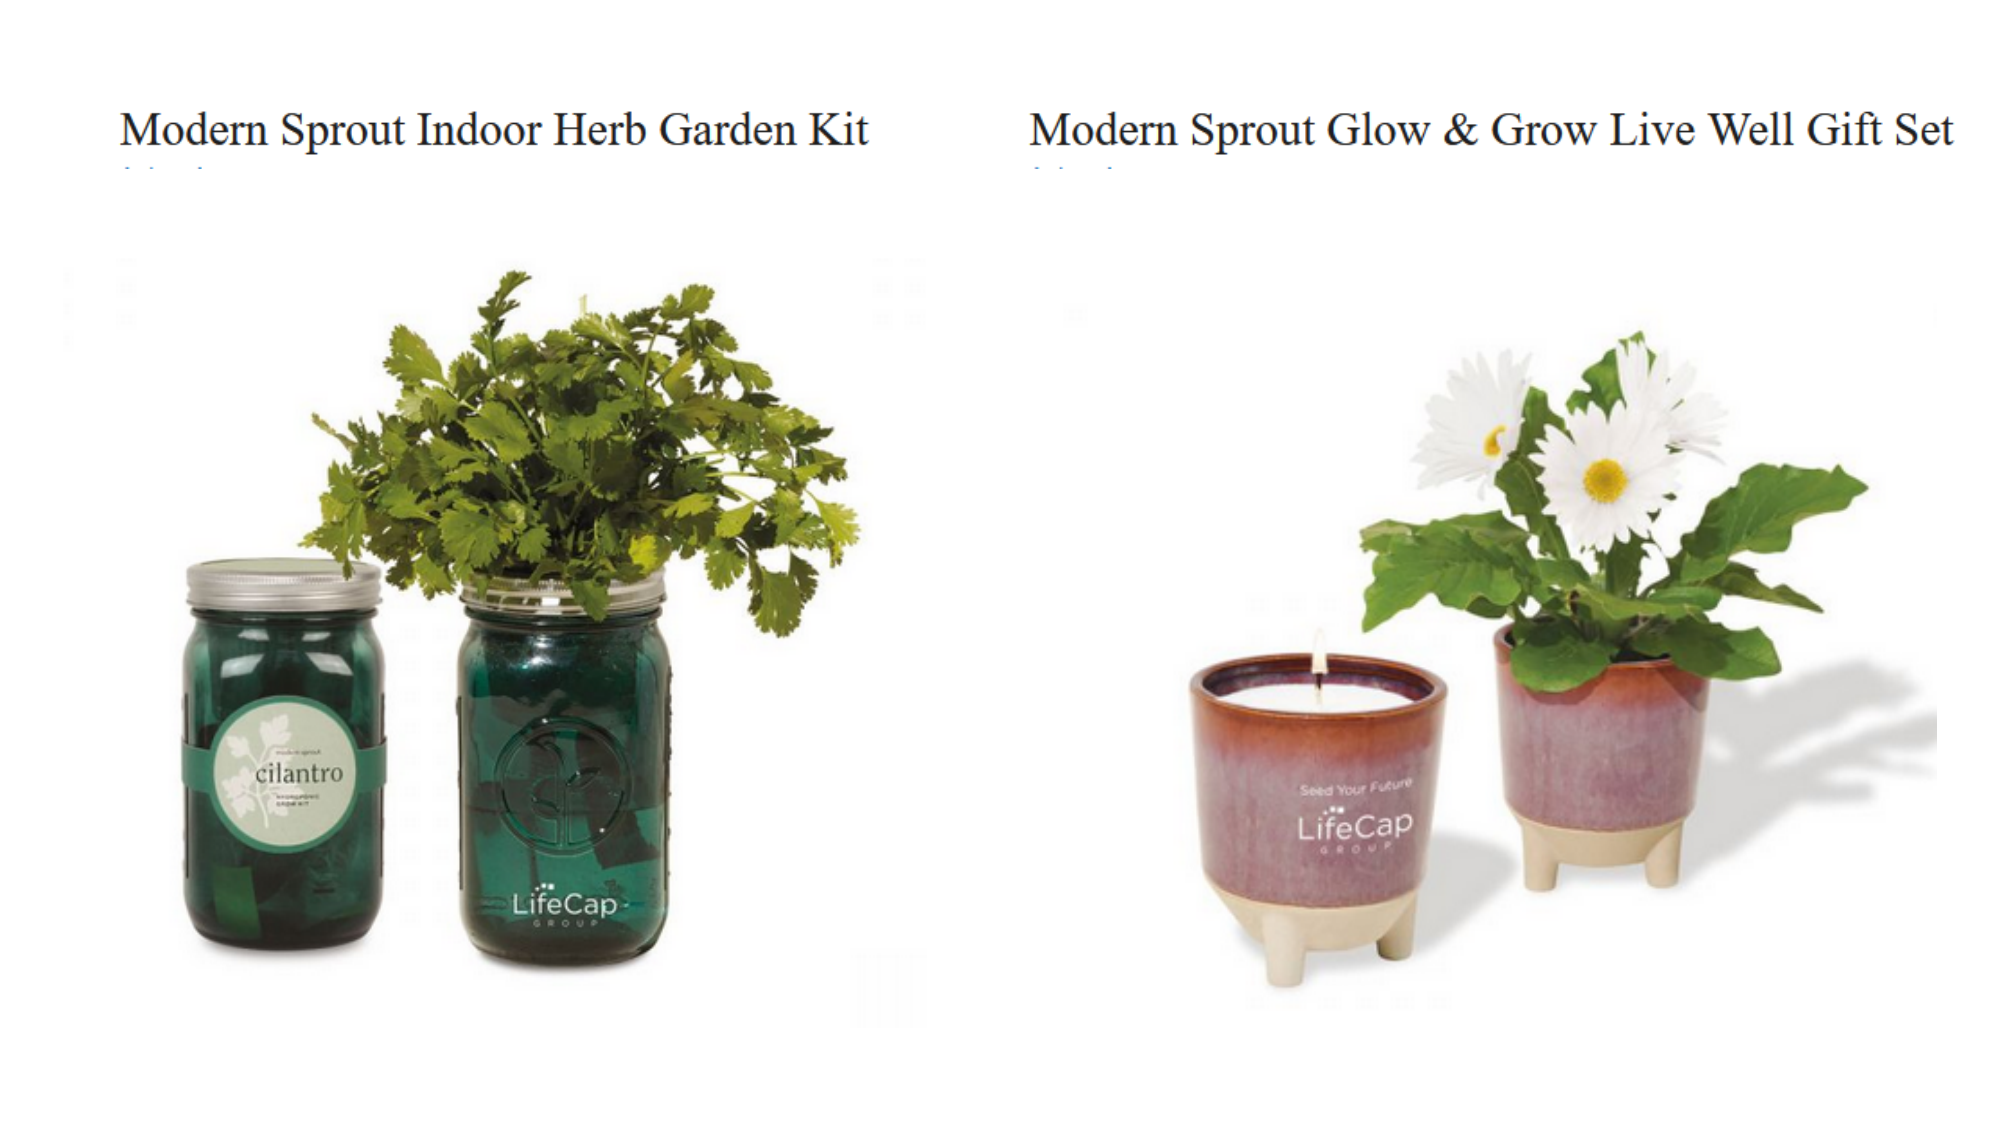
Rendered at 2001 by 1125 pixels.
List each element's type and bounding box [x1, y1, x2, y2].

picture [1040, 291, 1937, 1011]
picture [63, 258, 927, 1028]
picture [115, 96, 874, 169]
picture [999, 101, 1969, 169]
